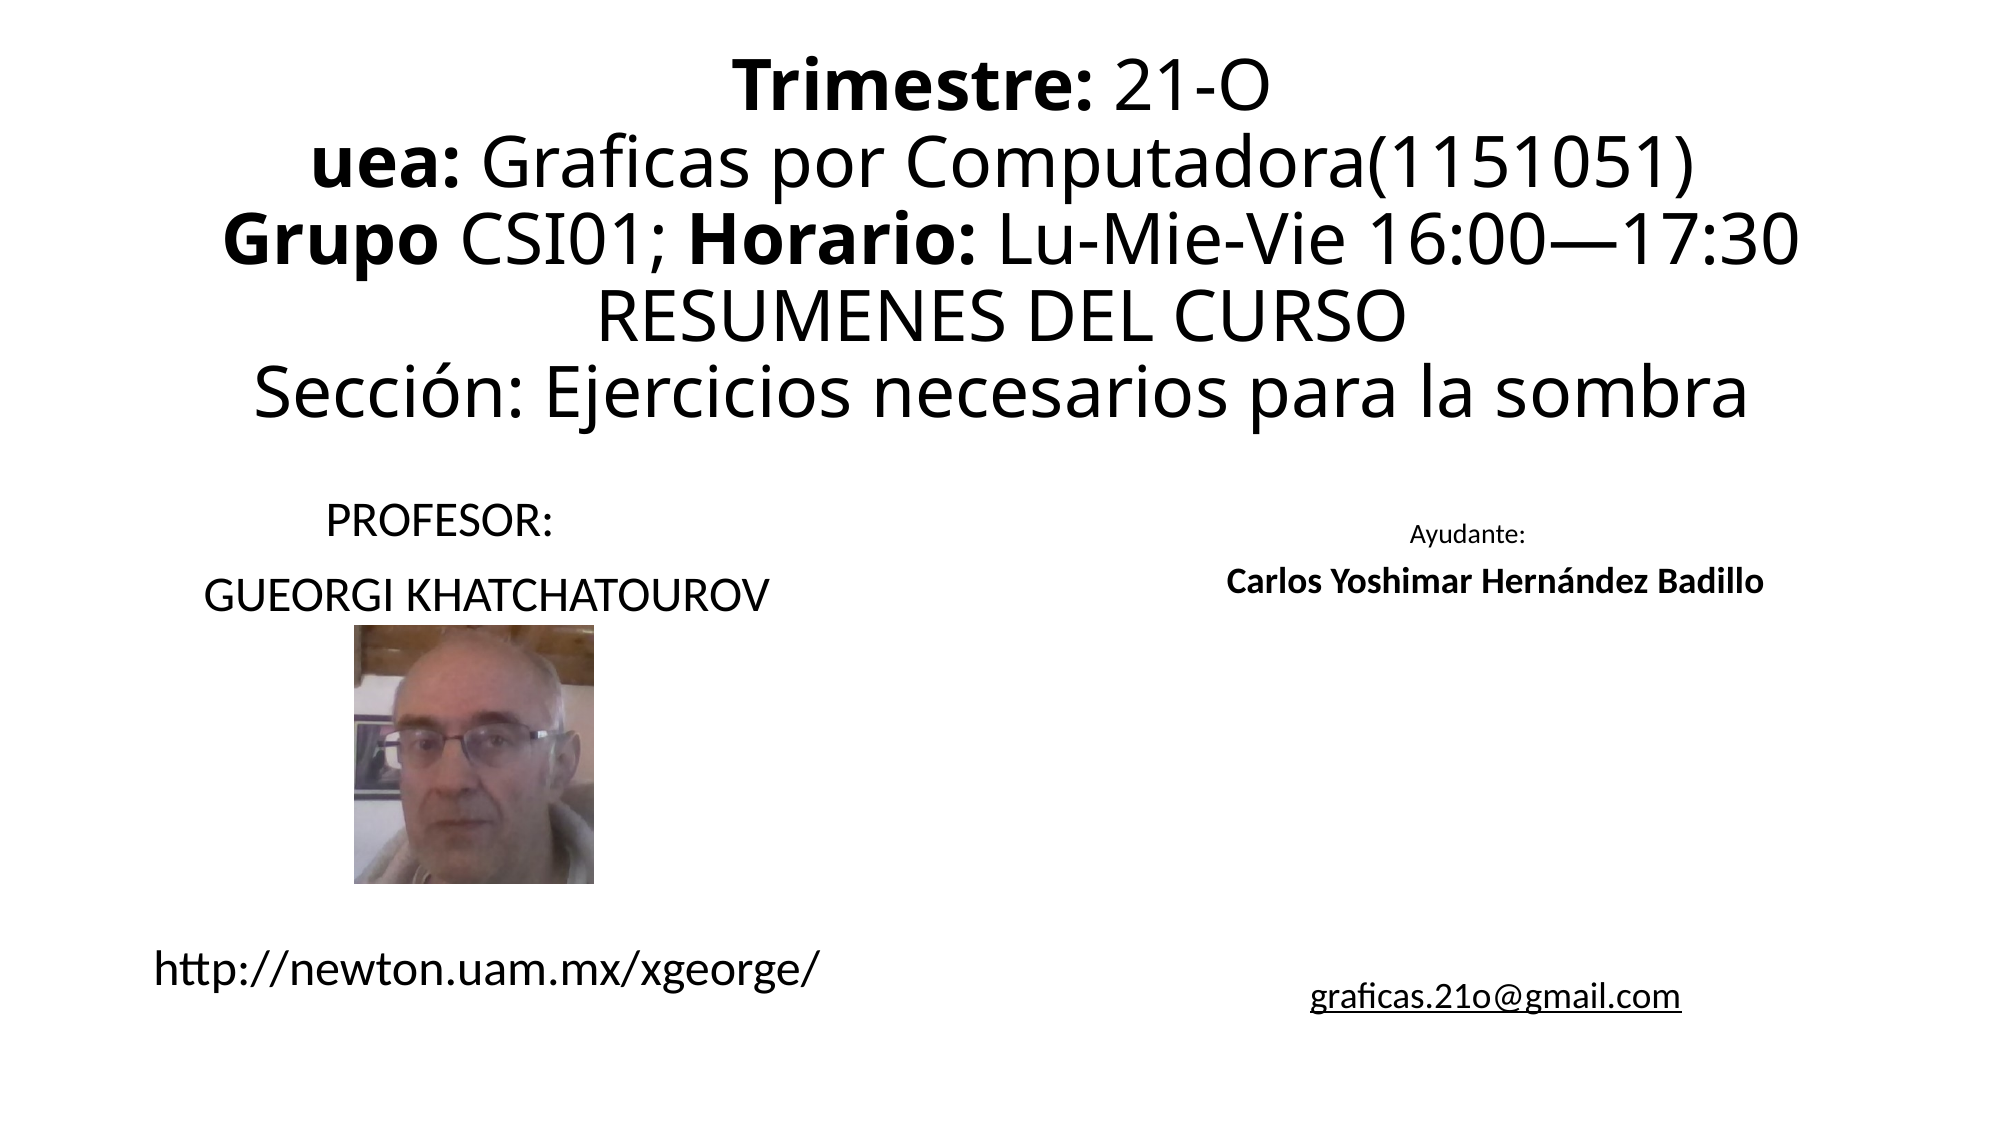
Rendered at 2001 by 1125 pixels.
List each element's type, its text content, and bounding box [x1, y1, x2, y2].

subtitle PROFESOR: GUEORGI KHATCHATOUROV http://newton.uam.mx/xgeorge/ [78, 485, 896, 1041]
text_box Ayudante: Carlos Yoshimar Hernández Badillo graficas.21o@gmail.com [1091, 511, 1909, 1025]
title Trimestre: 21-O uea: Graficas por Computadora(1151051) Grupo CSI01; Horario: Lu-Mie-Vie 16:00—17:30 RESUMENES DEL CURSO Sección: Ejercicios necesarios para la sombra [78, 38, 1927, 441]
picture [354, 625, 594, 884]
